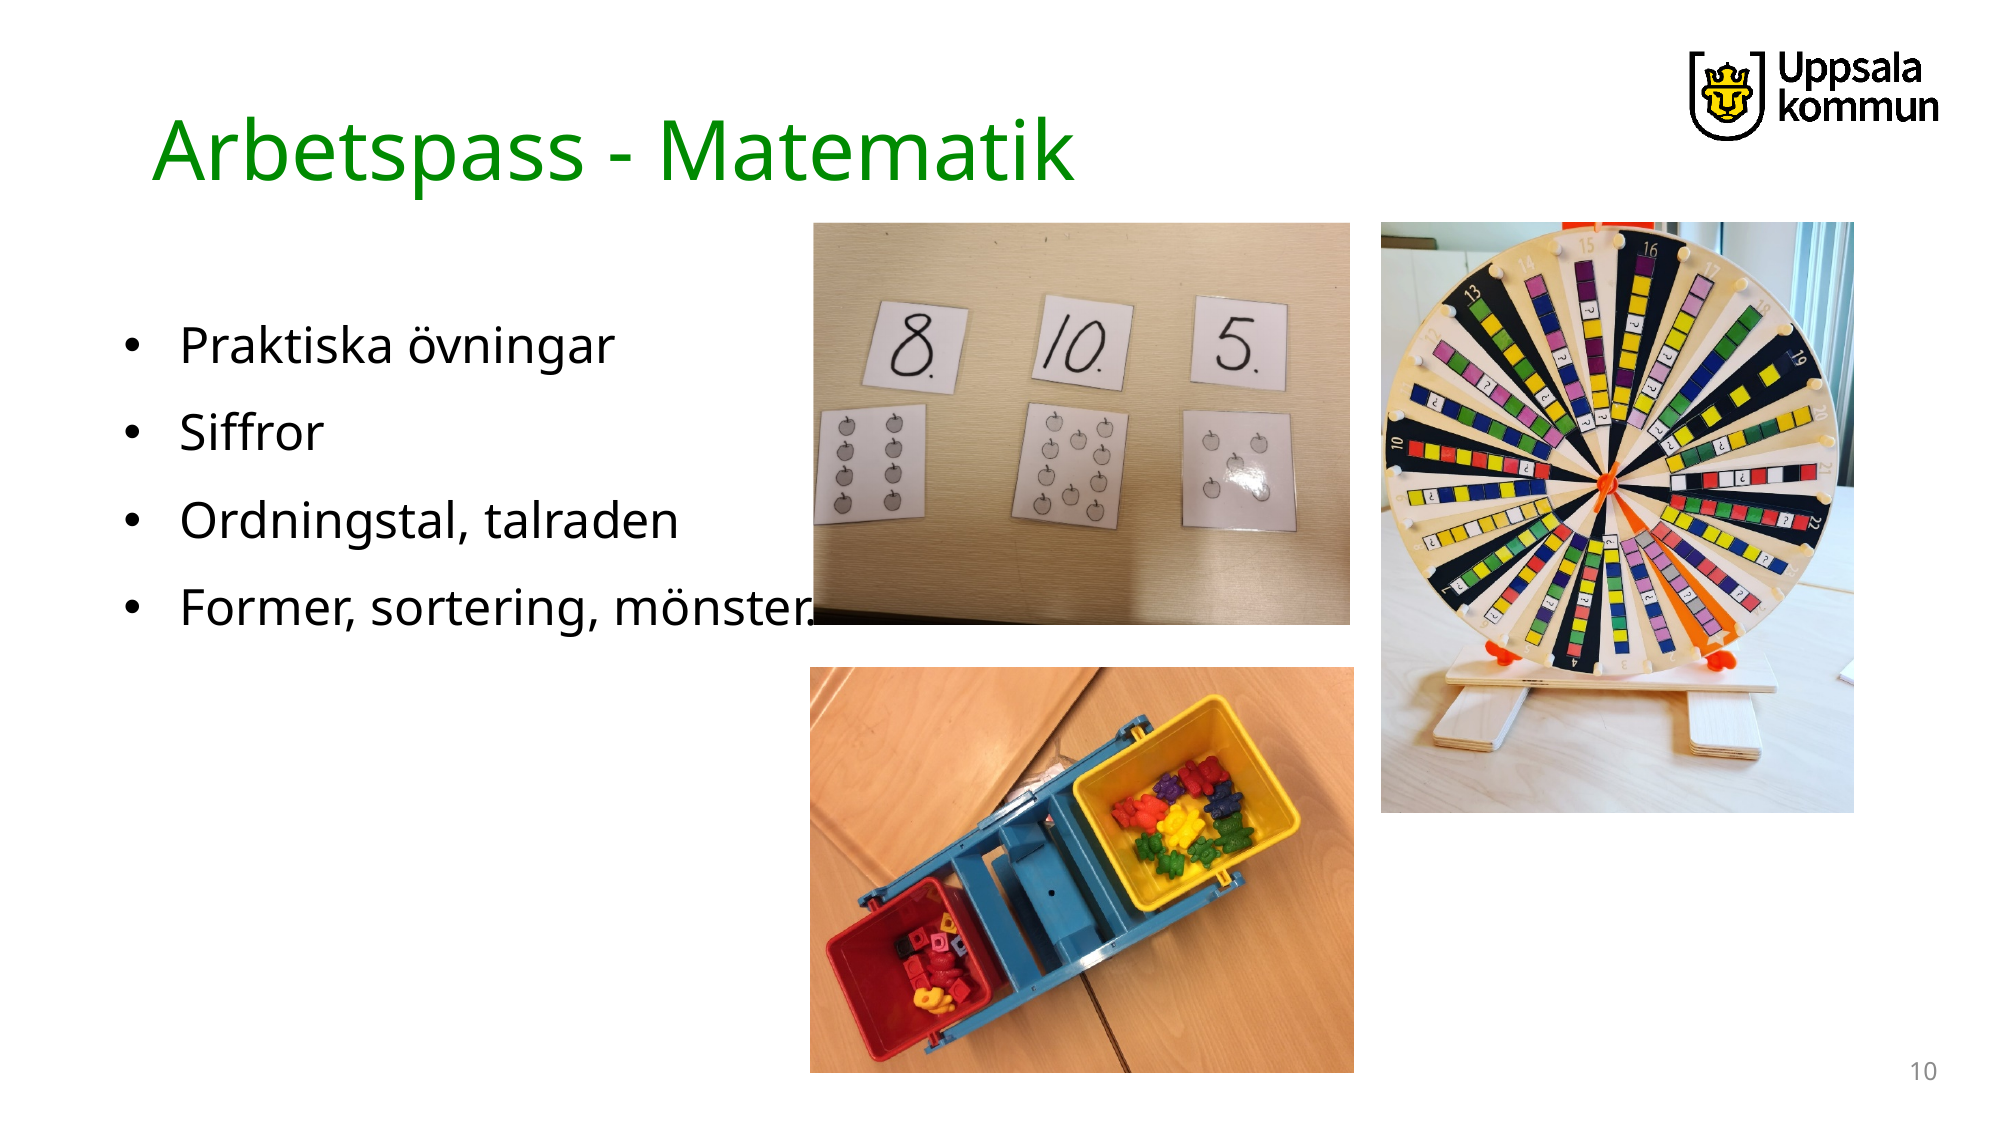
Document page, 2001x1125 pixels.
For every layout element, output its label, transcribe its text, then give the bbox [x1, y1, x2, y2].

picture [1380, 222, 1854, 814]
picture [1675, 36, 1953, 156]
slide_number 10 [1502, 1042, 1953, 1103]
list Praktiska övningar​ Siffror​ Ordningstal, talraden​ Former, sortering, mönster.​ ​ [108, 312, 875, 904]
picture [810, 154, 1354, 1073]
title Arbetspass - Matematik [137, 0, 1675, 206]
